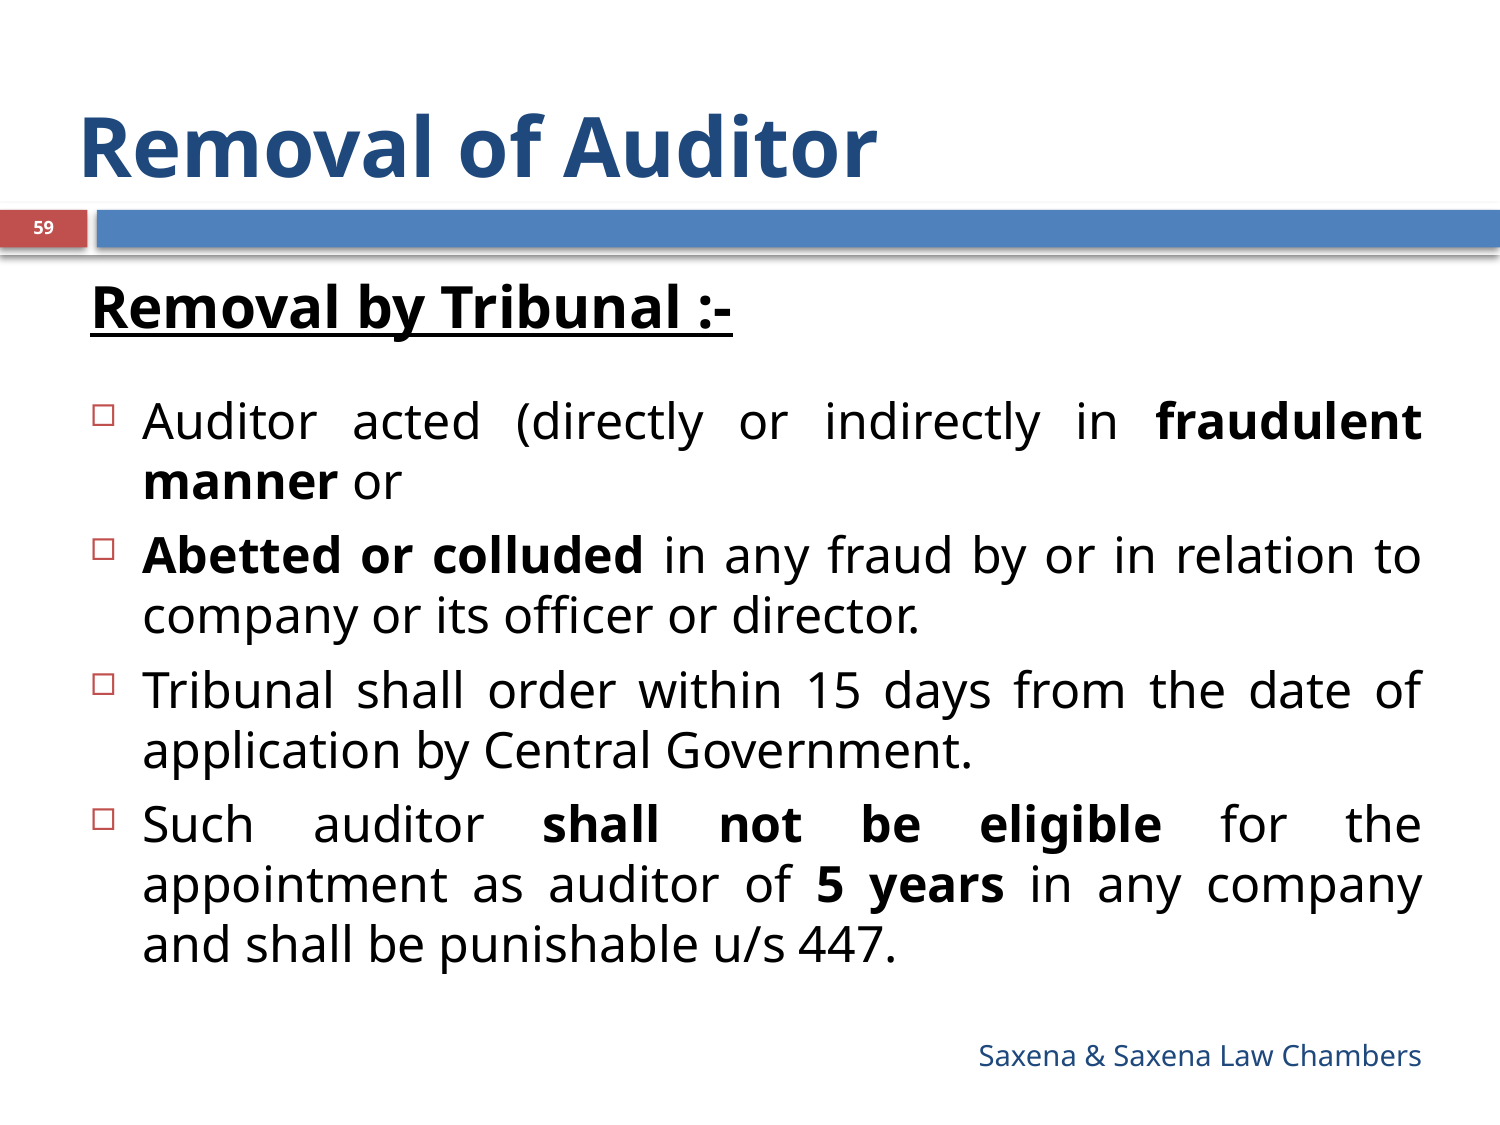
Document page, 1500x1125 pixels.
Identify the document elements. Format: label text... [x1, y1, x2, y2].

slide_number 59 [0, 208, 88, 249]
list Removal by Tribunal :- Auditor acted (directly or indirectly in fraudulent manner or Abetted or colluded in any fraud by or in relation to company or its officer or director. Tribunal shall order within 15 days from the date of application by Central Government. Such auditor shall not be eligible for the appointment as auditor of 5 years in any company and shall be punishable u/s 447. [74, 262, 1439, 1001]
footer Saxena & Saxena Law Chambers [99, 1025, 1438, 1085]
title Removal of Auditor [62, 49, 1438, 238]
